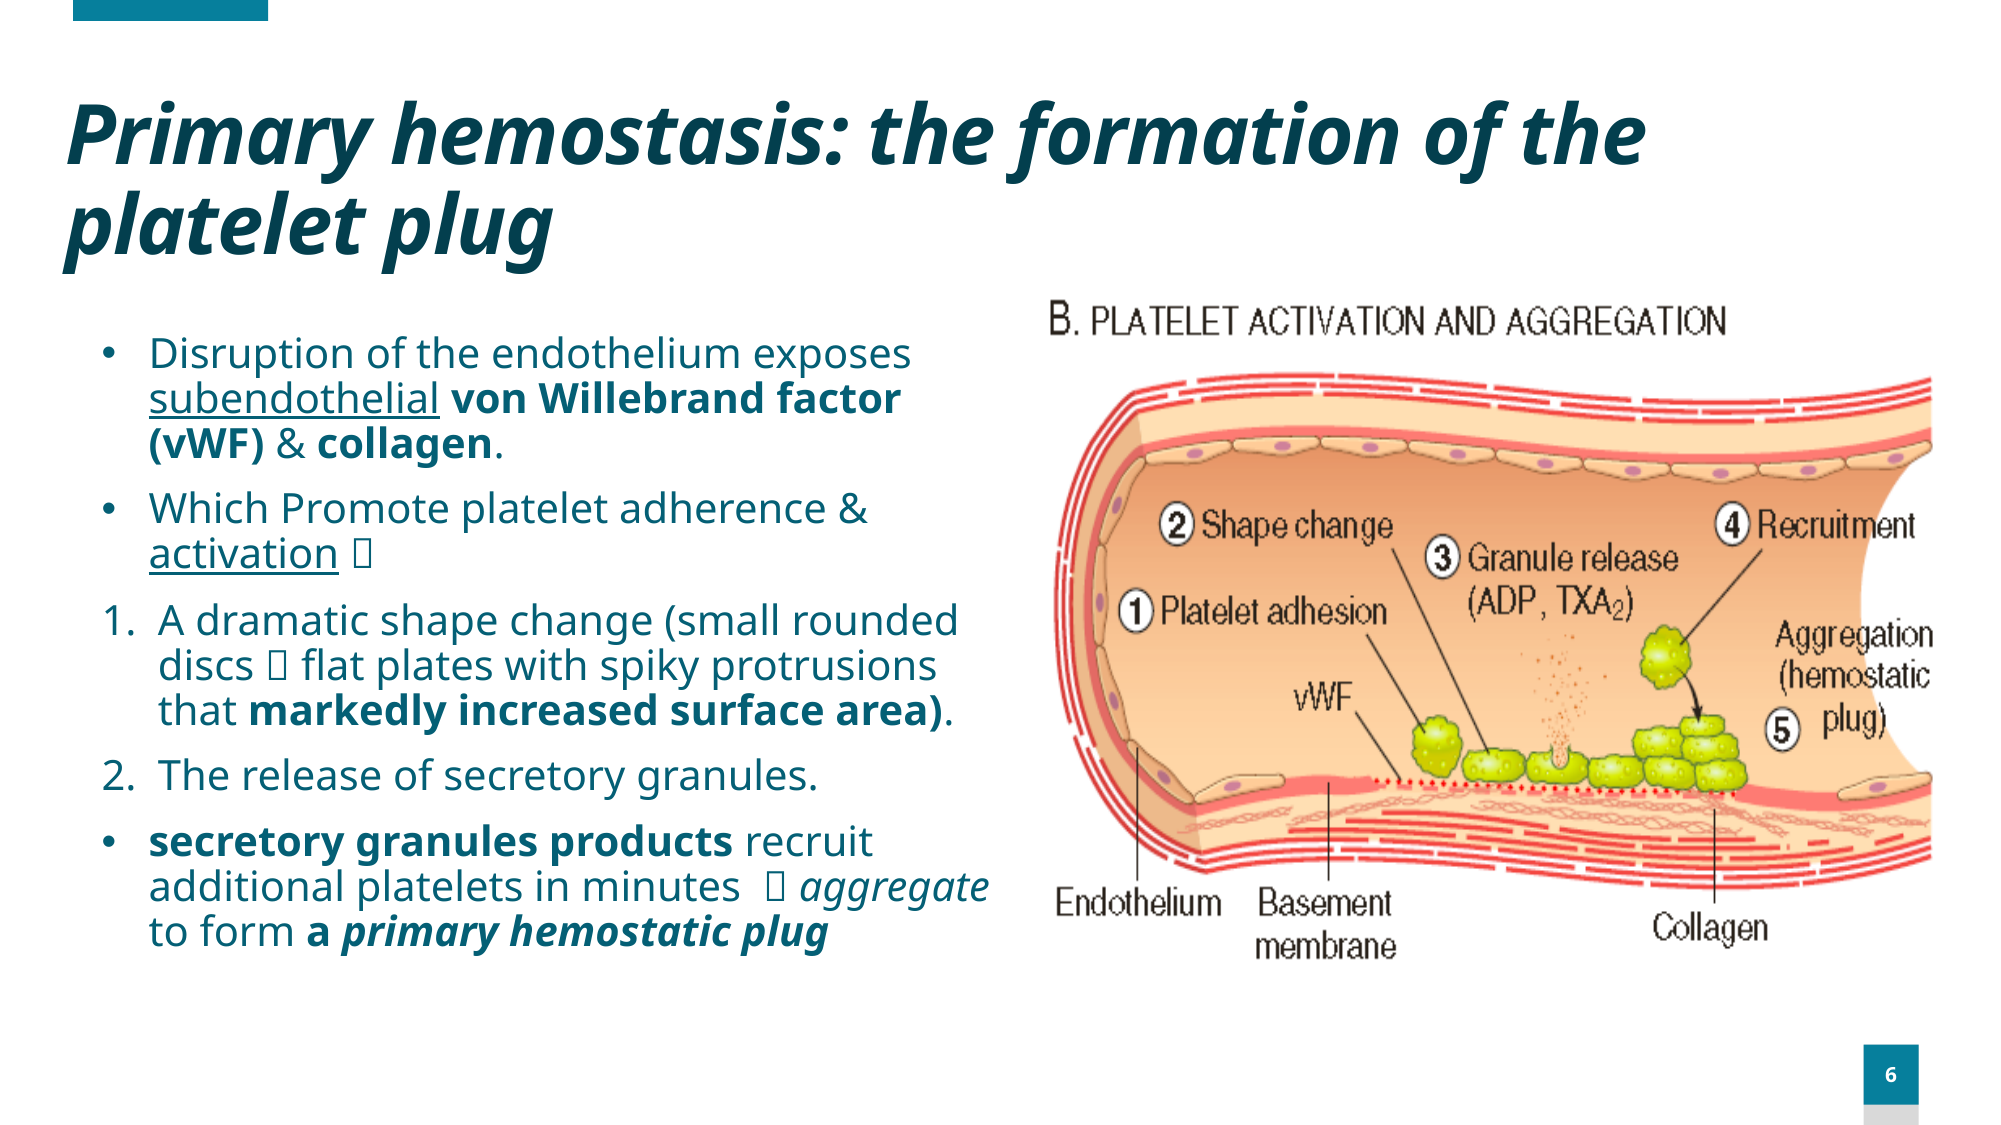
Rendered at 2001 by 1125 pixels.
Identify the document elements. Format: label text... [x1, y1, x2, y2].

title Primary hemostasis: the formation of the platelet plug [49, 42, 1883, 343]
list Disruption of the endothelium exposes subendothelial von Willebrand factor (vWF) & collagen. Which Promote platelet adherence & activation  A dramatic shape change (small rounded discs  flat plates with spiky protrusions that markedly increased surface area). The release of secretory granules. secretory granules products recruit additional platelets in minutes  aggregate to form a primary hemostatic plug [86, 343, 1015, 909]
picture [1033, 280, 1941, 1025]
